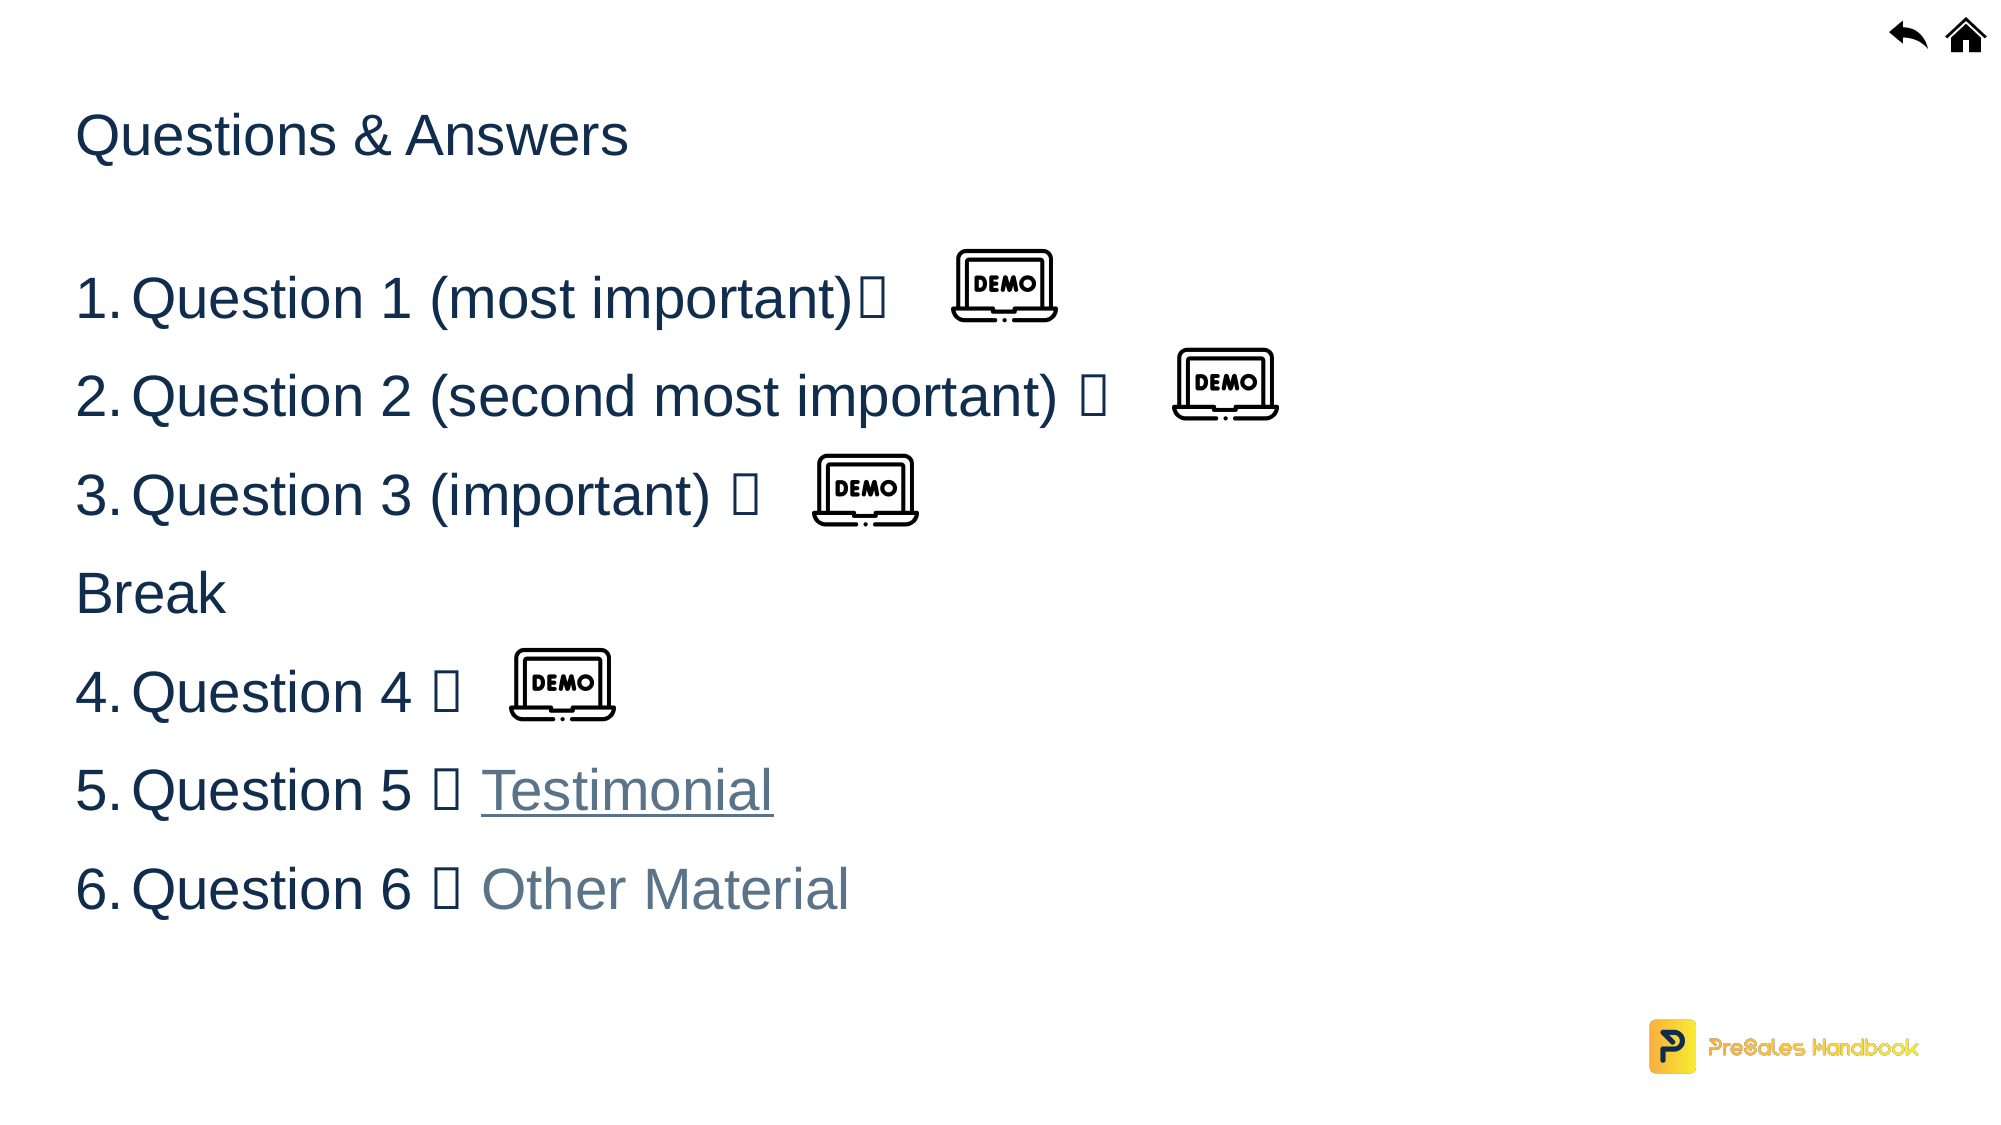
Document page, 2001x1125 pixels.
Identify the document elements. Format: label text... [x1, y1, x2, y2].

picture [1885, 11, 1932, 59]
picture [1172, 331, 1279, 438]
list Question 1 (most important) Question 2 (second most important)  Question 3 (important)  Break Question 4  Question 5  Testimonial Question 6  Other Material [75, 249, 1566, 1014]
picture [509, 631, 616, 738]
picture [812, 437, 919, 544]
title Questions & Answers [75, 22, 1925, 250]
picture [951, 232, 1058, 339]
picture [1643, 1013, 1925, 1080]
picture [1942, 11, 1990, 59]
